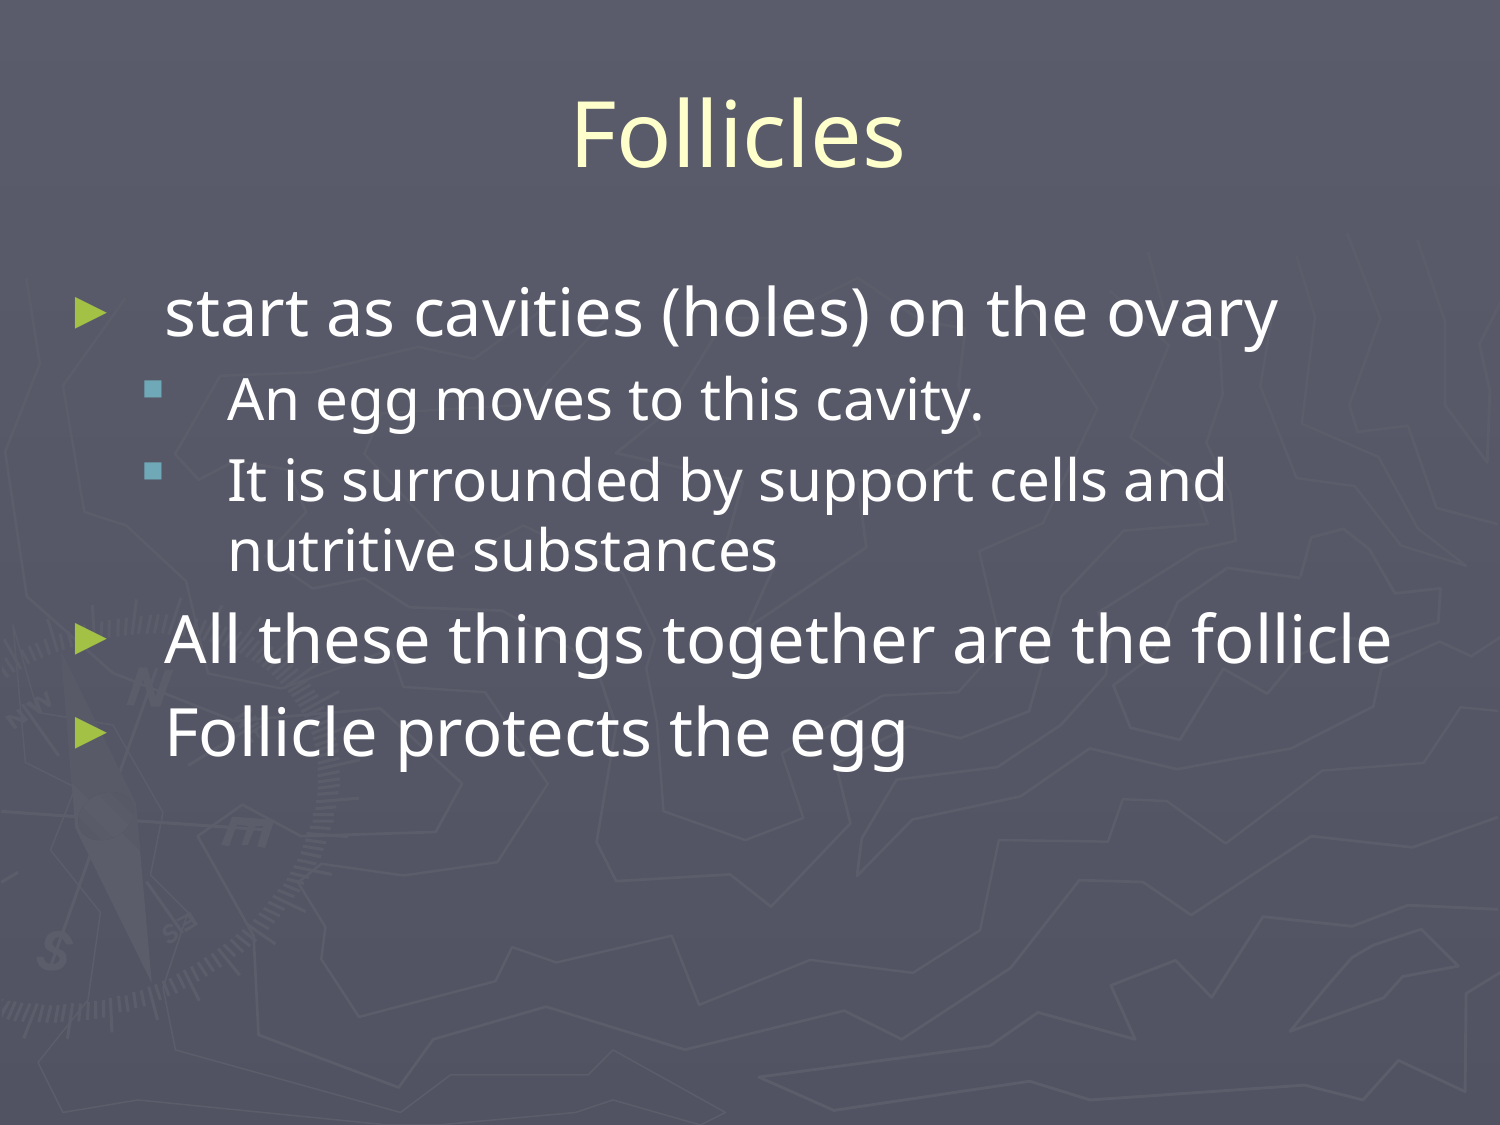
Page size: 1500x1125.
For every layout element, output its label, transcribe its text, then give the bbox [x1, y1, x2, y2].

list start as cavities (holes) on the ovary An egg moves to this cavity. It is surrounded by support cells and nutritive substances All these things together are the follicle Follicle protects the egg [49, 262, 1451, 1001]
title Follicles [49, 37, 1451, 226]
